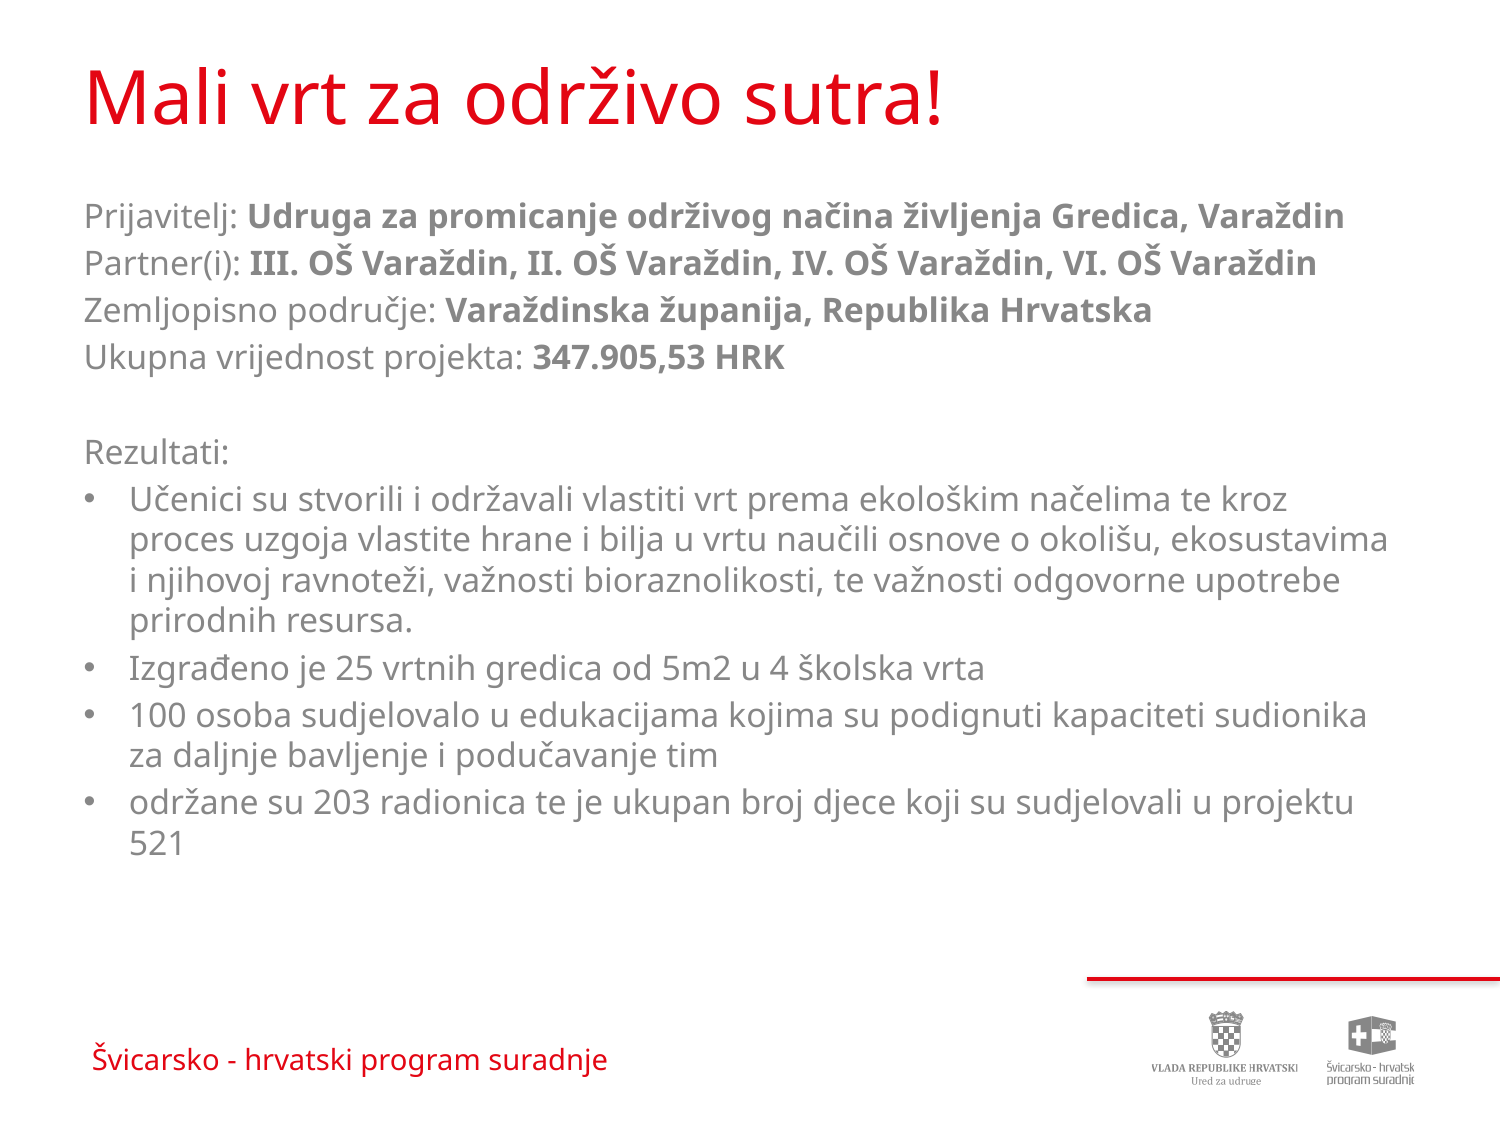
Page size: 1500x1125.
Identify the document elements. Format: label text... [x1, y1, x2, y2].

list Prijavitelj: Udruga za promicanje održivog načina življenja Gredica, Varaždin Partner(i): III. OŠ Varaždin, II. OŠ Varaždin, IV. OŠ Varaždin, VI. OŠ Varaždin Zemljopisno područje: Varaždinska županija, Republika Hrvatska Ukupna vrijednost projekta: 347.905,53 HRK Rezultati: Učenici su stvorili i održavali vlastiti vrt prema ekološkim načelima te kroz proces uzgoja vlastite hrane i bilja u vrtu naučili osnove o okolišu, ekosustavima i njihovoj ravnoteži, važnosti bioraznolikosti, te važnosti odgovorne upotrebe prirodnih resursa. Izgrađeno je 25 vrtnih gredica od 5m2 u 4 školska vrta 100 osoba sudjelovalo u edukacijama kojima su podignuti kapaciteti sudionika za daljnje bavljenje i podučavanje tim održane su 203 radionica te je ukupan broj djece koji su sudjelovali u projektu 521 [68, 187, 1415, 931]
title Mali vrt za održivo sutra! [68, 42, 1415, 187]
